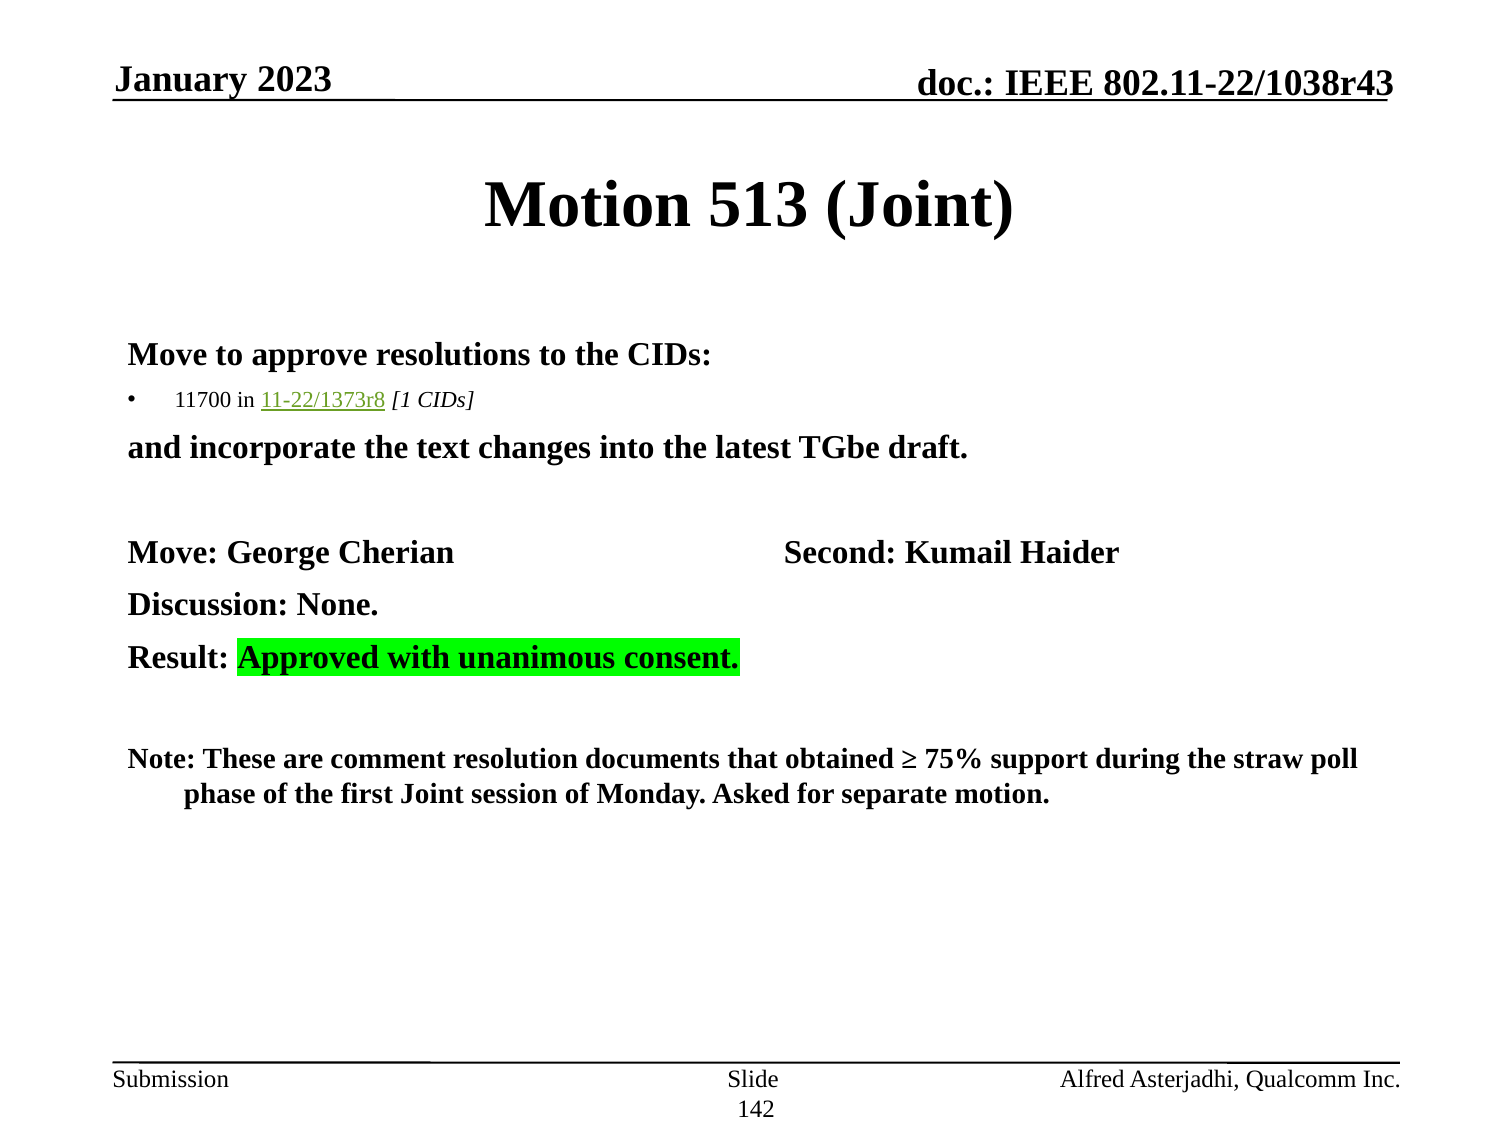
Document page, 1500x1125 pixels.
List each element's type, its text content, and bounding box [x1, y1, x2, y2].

title Motion 513 (Joint) [112, 112, 1388, 288]
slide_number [114, 54, 423, 100]
footer Alfred Asterjadhi, Qualcomm Inc. [878, 1061, 1402, 1093]
slide_number Slide 142 [712, 1061, 800, 1123]
list Move to approve resolutions to the CIDs: 11700 in 11-22/1373r8 [1 CIDs] and incorporate the text changes into the latest TGbe draft. Move: George Cherian Second: Kumail Haider Discussion: None. Result: Approved with unanimous consent. Note: These are comment resolution documents that obtained ≥ 75% support during the straw poll phase of the first Joint session of Monday. Asked for separate motion. [112, 324, 1388, 1000]
